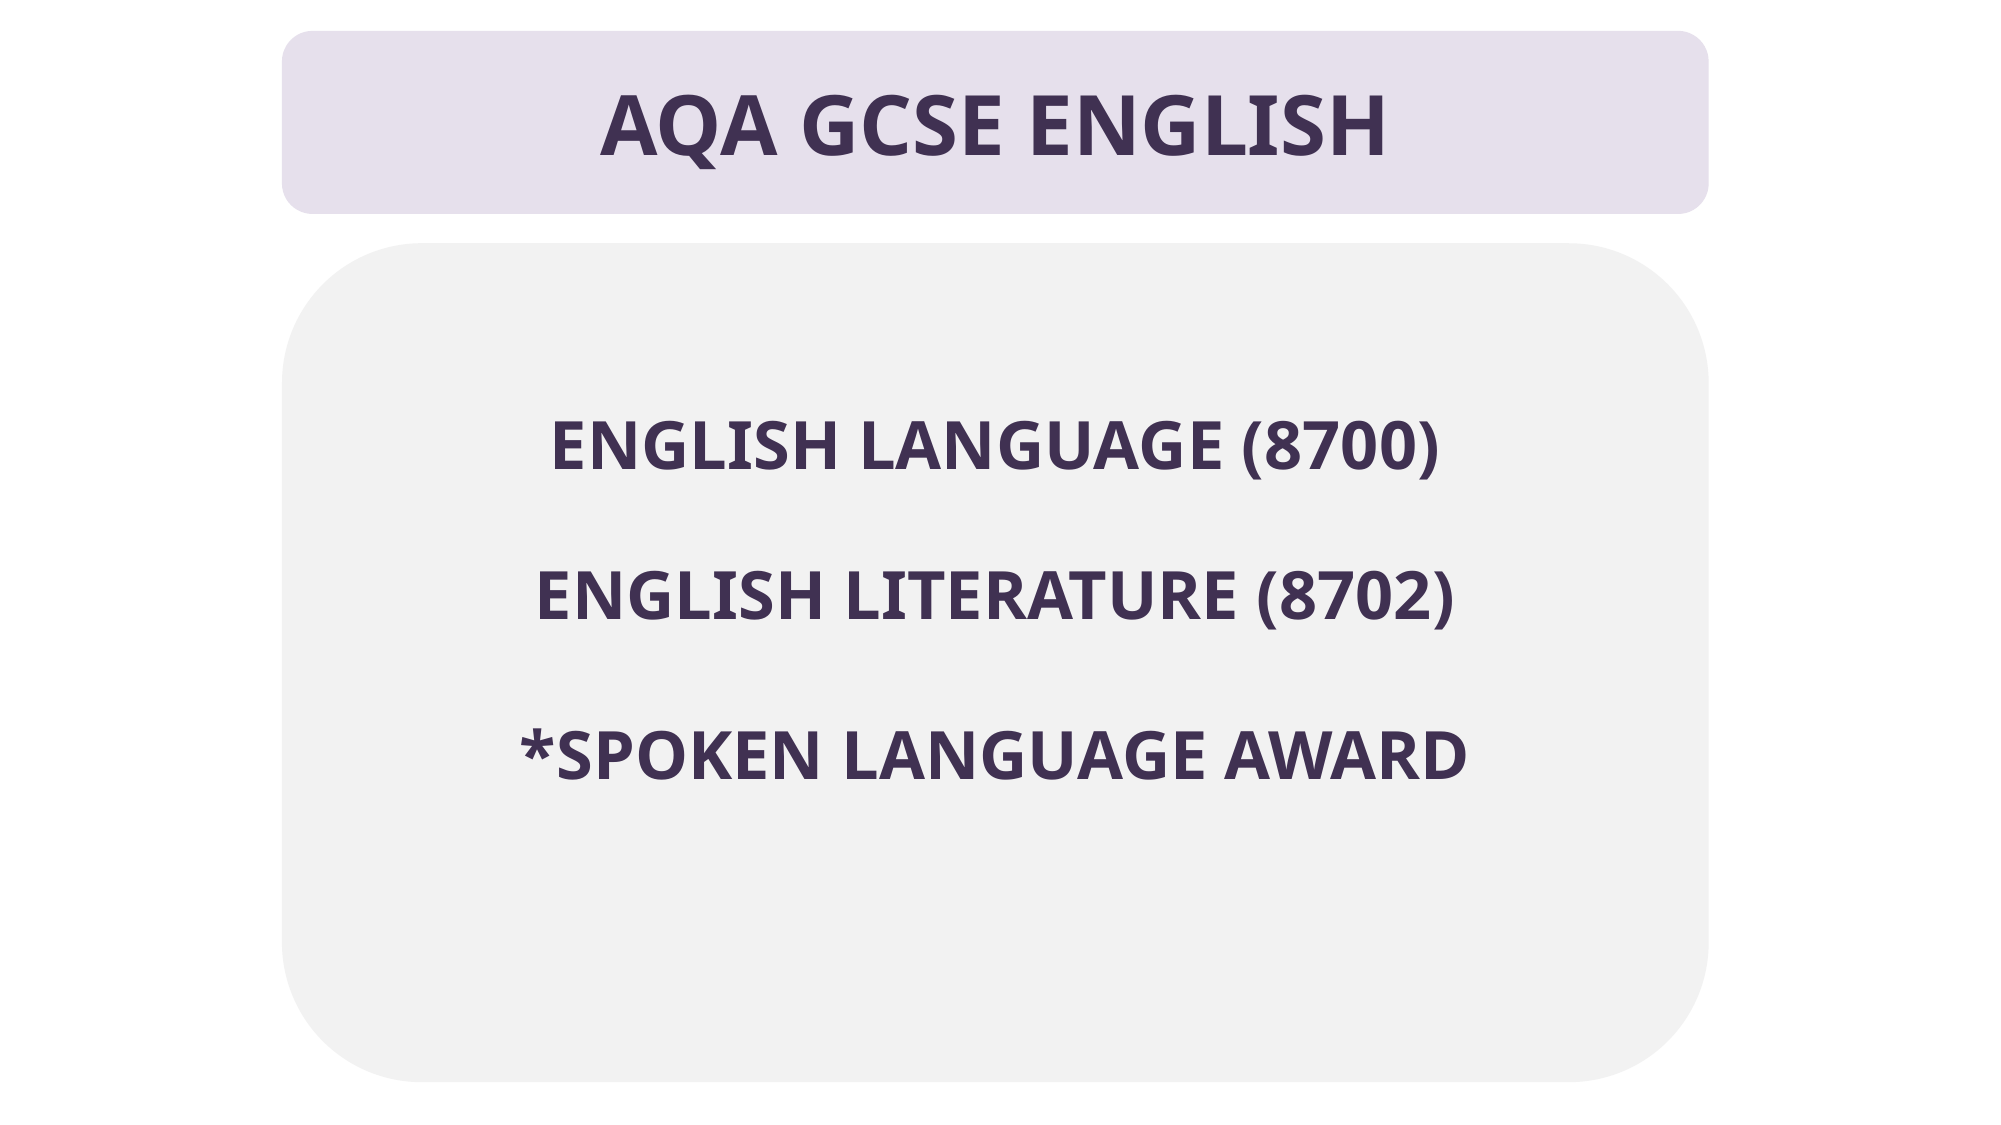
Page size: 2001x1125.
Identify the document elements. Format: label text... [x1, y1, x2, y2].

text_box ENGLISH LANGUAGE (8700) ENGLISH LITERATURE (8702) *SPOKEN LANGUAGE AWARD [279, 241, 1711, 1085]
text_box AQA GCSE ENGLISH [279, 28, 1711, 217]
